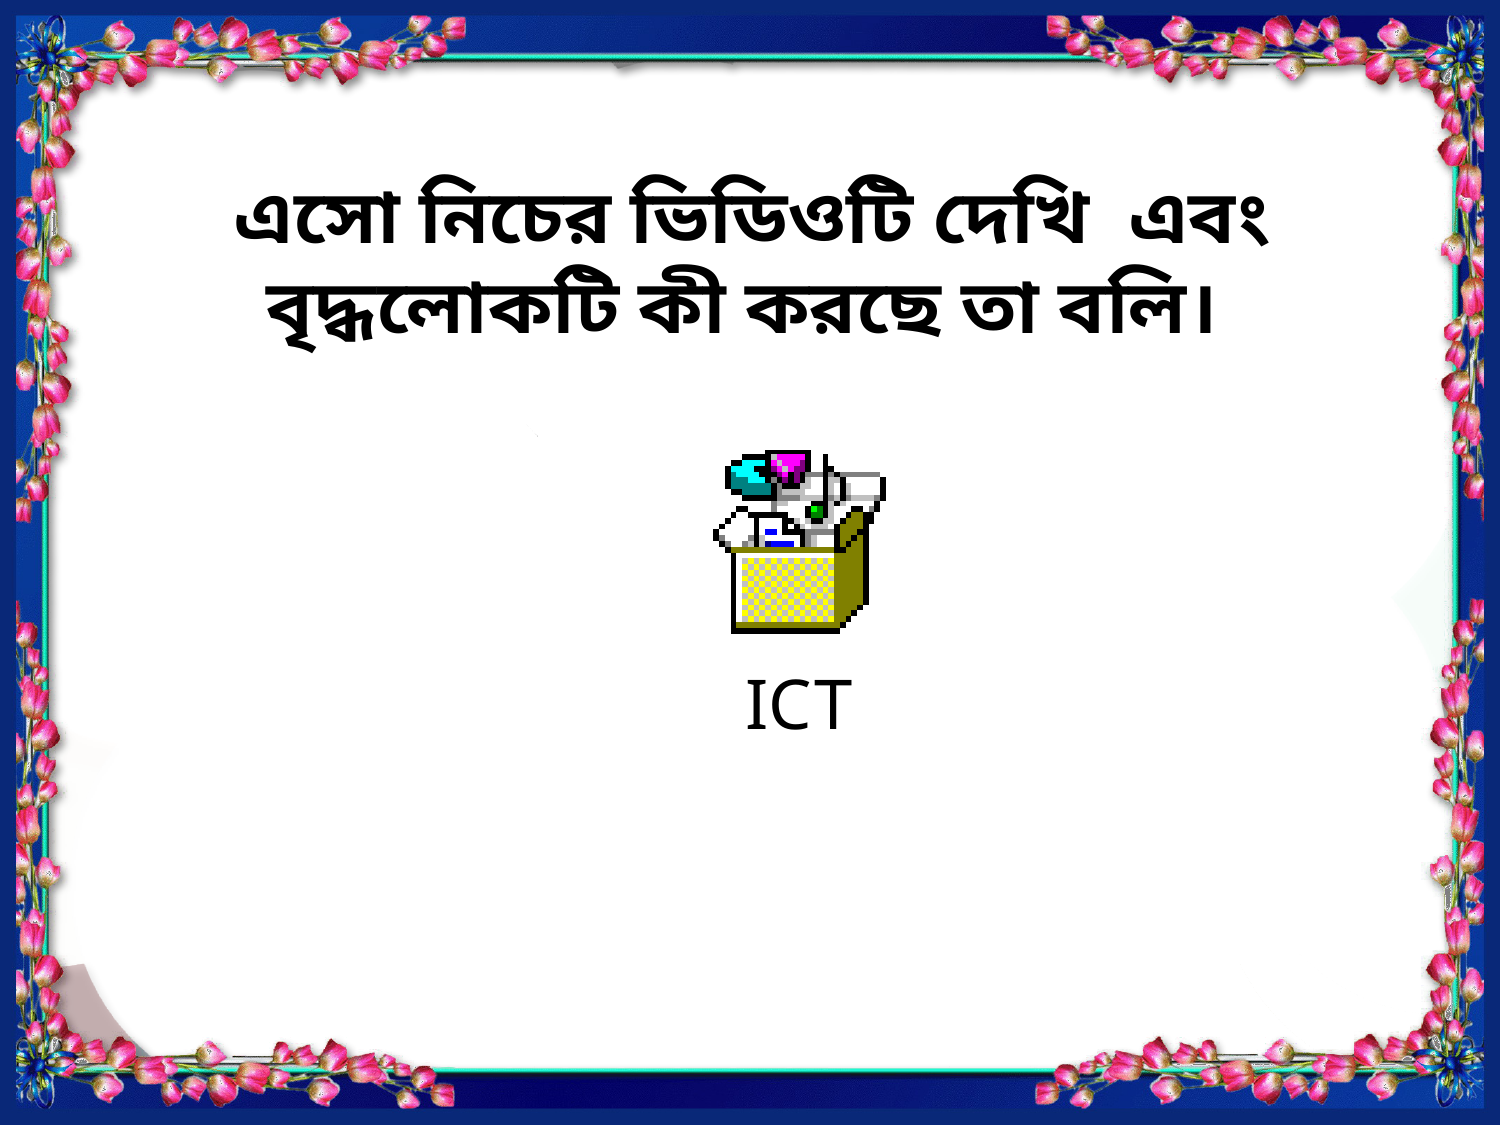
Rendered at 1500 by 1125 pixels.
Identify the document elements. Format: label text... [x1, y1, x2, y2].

text_box এসো নিচের ভিডিওটি দেখি এবং বৃদ্ধলোকটি কী করছে তা বলি। [195, 160, 1308, 356]
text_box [524, 449, 1076, 915]
picture [0, 0, 1500, 1125]
